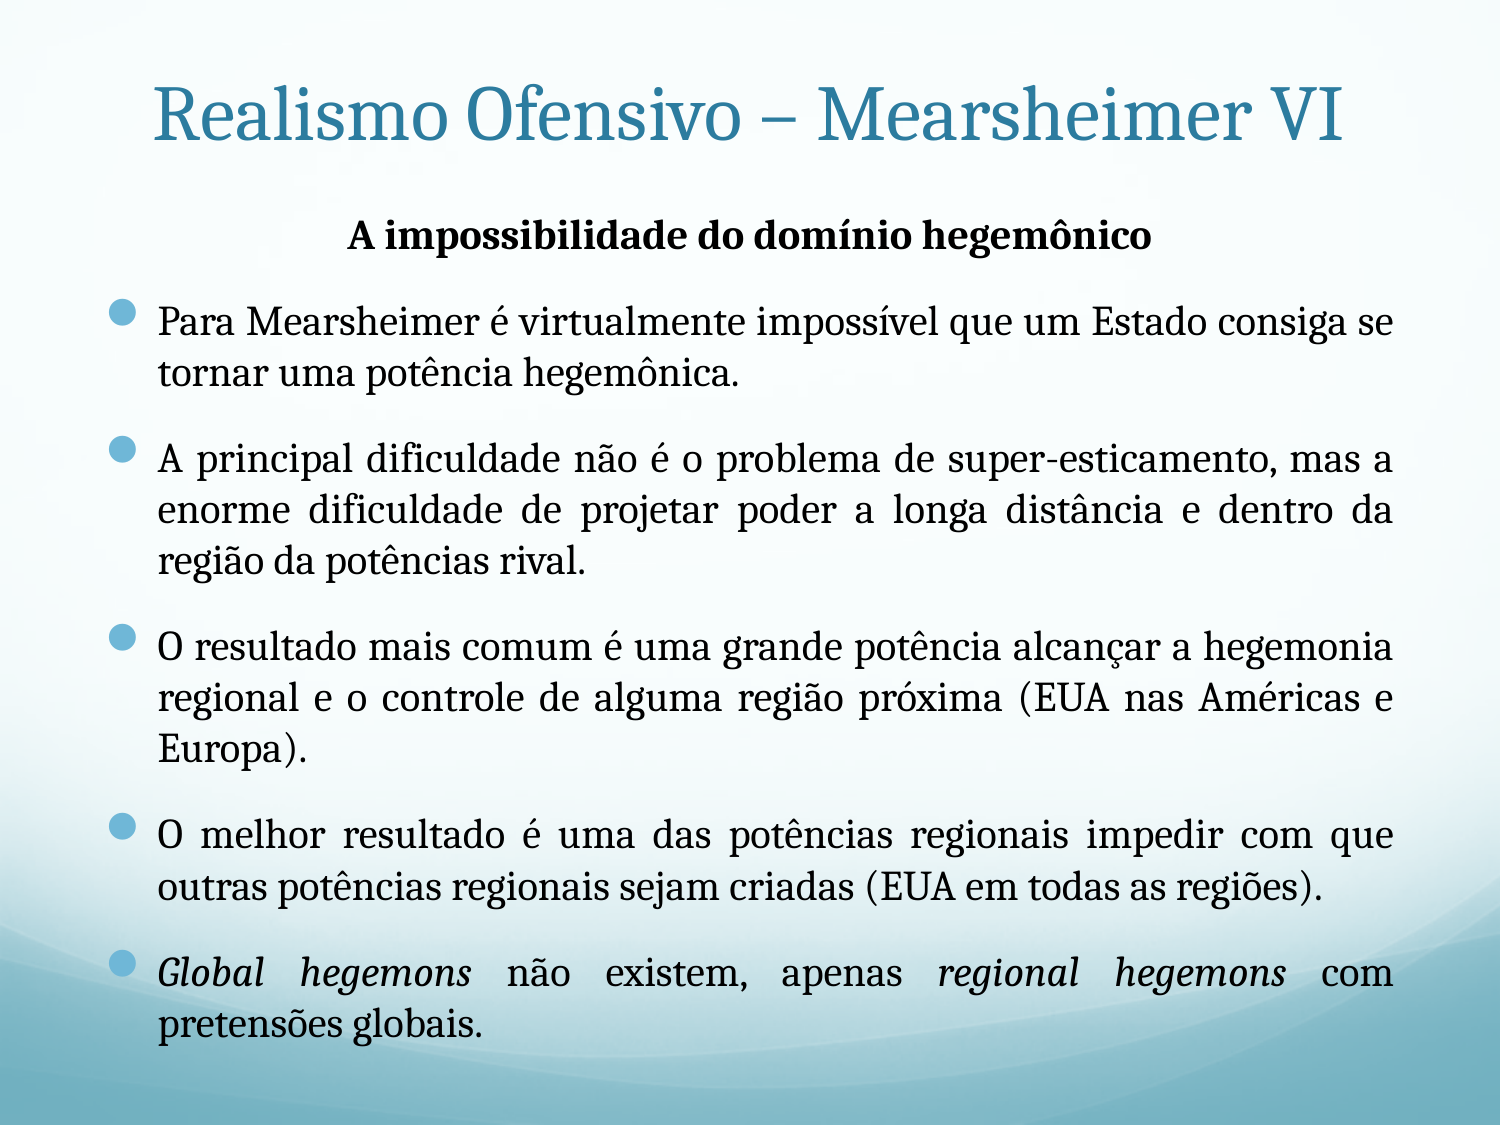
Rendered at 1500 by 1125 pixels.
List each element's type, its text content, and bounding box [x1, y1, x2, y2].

title Realismo Ofensivo – Mearsheimer VI [90, 17, 1410, 199]
list A impossibilidade do domínio hegemônico Para Mearsheimer é virtualmente impossível que um Estado consiga se tornar uma potência hegemônica. A principal dificuldade não é o problema de super-esticamento, mas a enorme dificuldade de projetar poder a longa distância e dentro da região da potências rival. O resultado mais comum é uma grande potência alcançar a hegemonia regional e o controle de alguma região próxima (EUA nas Américas e Europa). O melhor resultado é uma das potências regionais impedir com que outras potências regionais sejam criadas (EUA em todas as regiões). Global hegemons não existem, apenas regional hegemons com pretensões globais. [90, 199, 1410, 1063]
